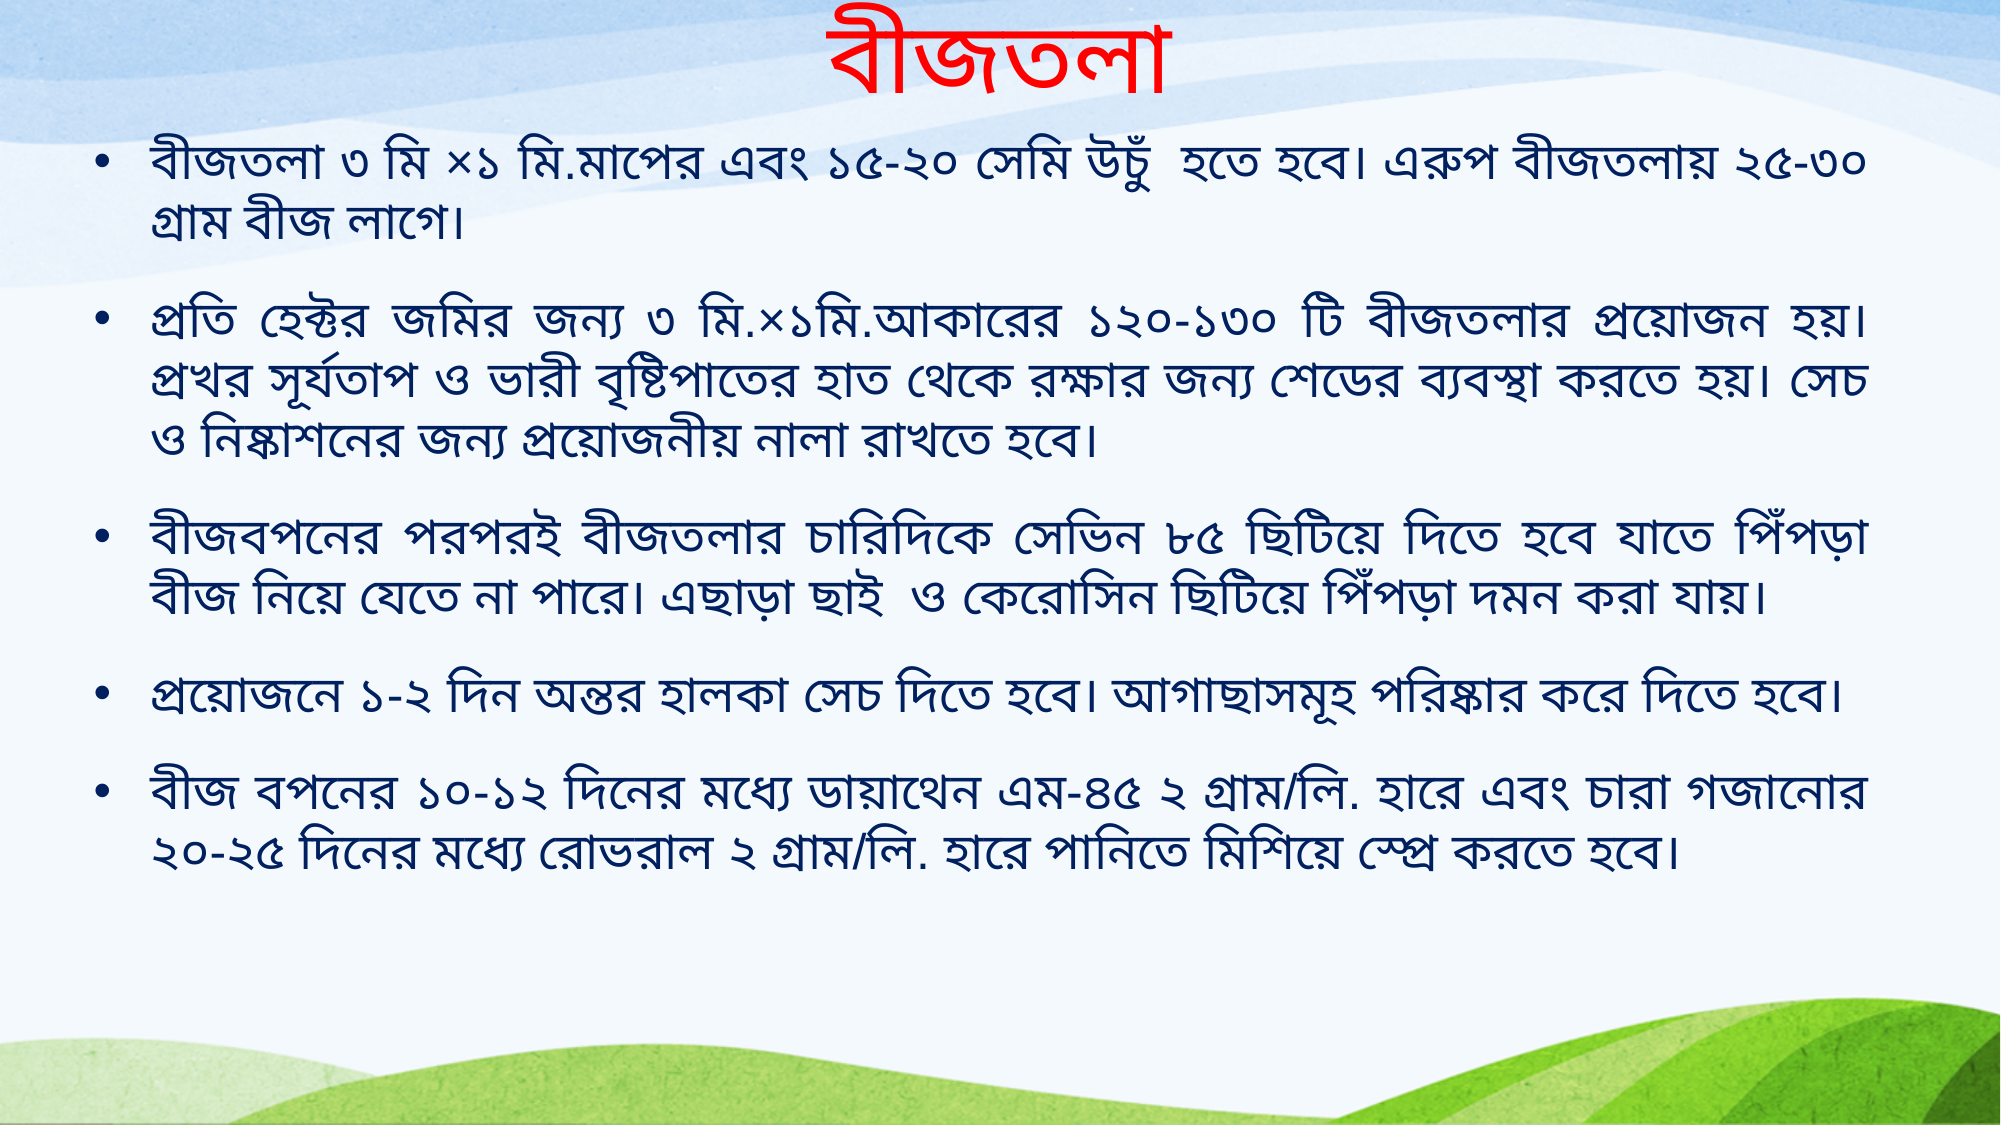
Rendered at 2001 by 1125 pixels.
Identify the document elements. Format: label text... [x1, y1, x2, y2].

title বীজতলা [174, 0, 1825, 122]
picture [0, 0, 2001, 1125]
list বীজতলা ৩ মি ×১ মি.মাপের এবং ১৫-২০ সেমি উচুঁ হতে হবে। এরুপ বীজতলায় ২৫-৩০ গ্রাম বীজ লাগে। প্রতি হেক্টর জমির জন্য ৩ মি.×১মি.আকারের ১২০-১৩০ টি বীজতলার প্রয়োজন হয়। প্রখর সূর্যতাপ ও ভারী বৃষ্টিপাতের হাত থেকে রক্ষার জন্য শেডের ব্যবস্থা করতে হয়। সেচ ও নিষ্কাশনের জন্য প্রয়োজনীয় নালা রাখতে হবে। বীজবপনের পরপরই বীজতলার চারিদিকে সেভিন ৮৫ ছিটিয়ে দিতে হবে যাতে পিঁপড়া বীজ নিয়ে যেতে না পারে। এছাড়া ছাই ও কেরোসিন ছিটিয়ে পিঁপড়া দমন করা যায়। প্রয়োজনে ১-২ দিন অন্তর হালকা সেচ দিতে হবে। আগাছাসমূহ পরিষ্কার করে দিতে হবে। বীজ বপনের ১০-১২ দিনের মধ্যে ডায়াথেন এম-৪৫ ২ গ্রাম/লি. হারে এবং চারা গজানোর ২০-২৫ দিনের মধ্যে রোভরাল ২ গ্রাম/লি. হারে পানিতে মিশিয়ে স্প্রে করতে হবে। [78, 122, 1884, 1077]
